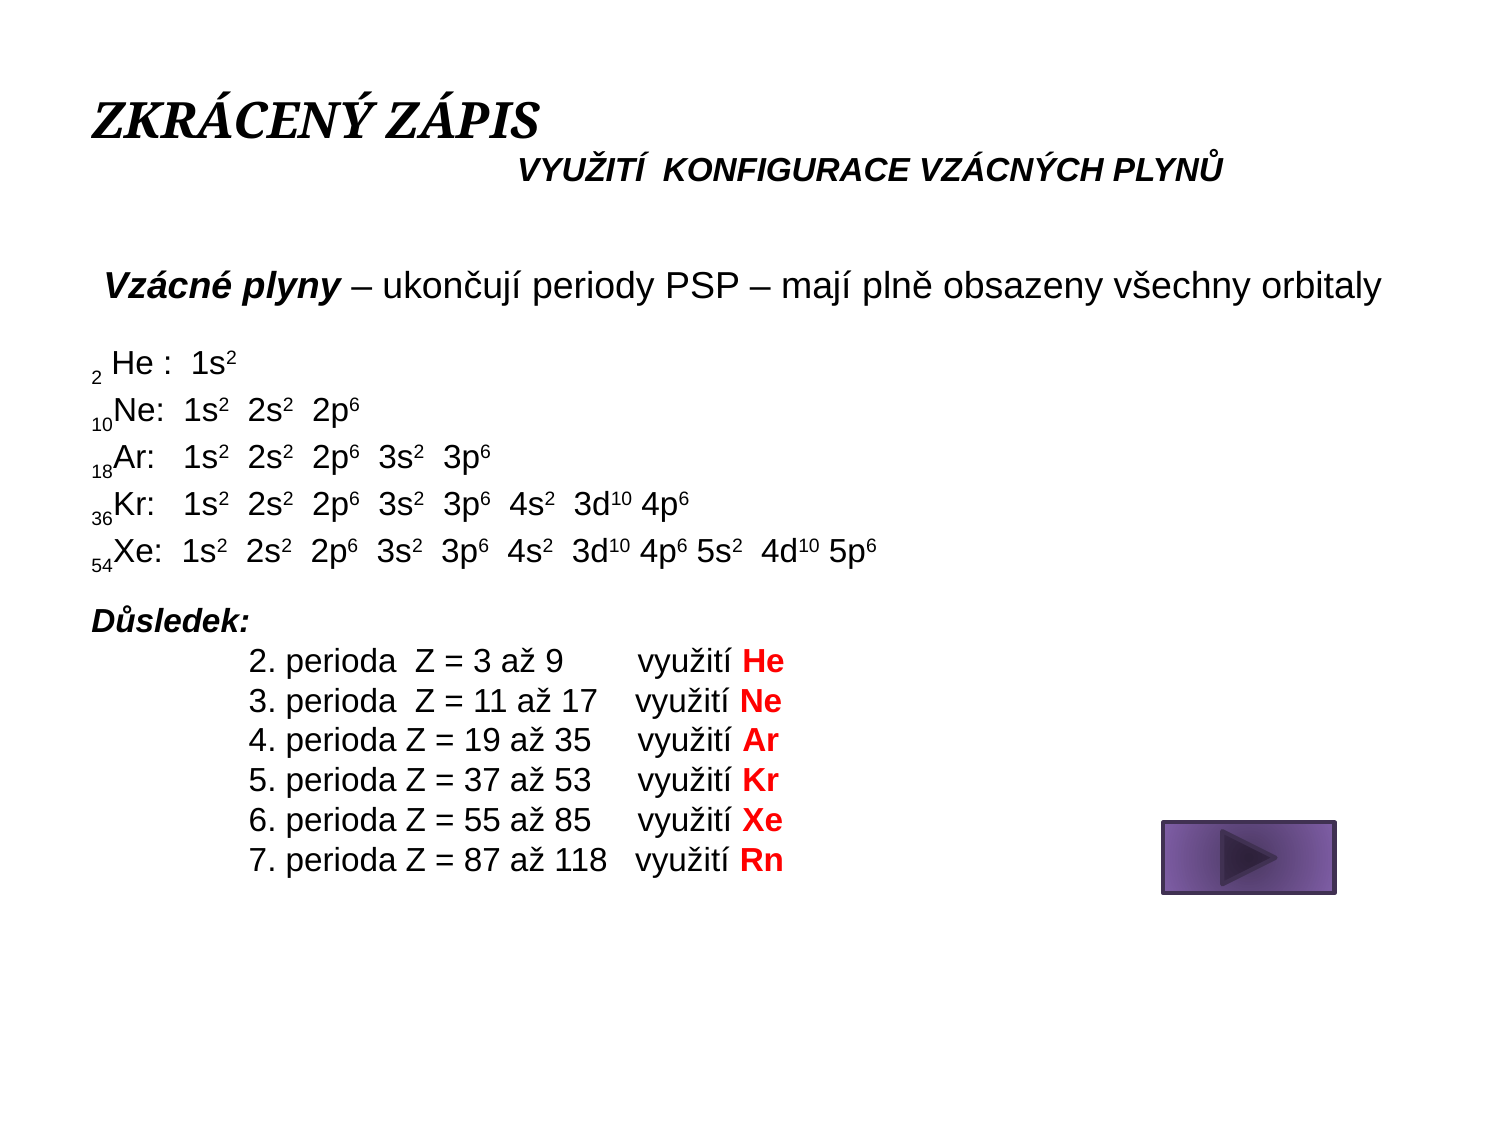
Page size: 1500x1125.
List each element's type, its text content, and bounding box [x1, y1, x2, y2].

text_box ZKRÁCENÝ ZÁPIS VYUŽITÍ KONFIGURACE VZÁCNÝCH PLYNŮ [76, 80, 1441, 196]
text_box Vzácné plyny – ukončují periody PSP – mají plně obsazeny všechny orbitaly [88, 253, 1447, 313]
text_box [1161, 820, 1337, 895]
text_box Důsledek: 2. perioda Z = 3 až 9 využití He 3. perioda Z = 11 až 17 využití Ne 4. perioda Z = 19 až 35 využití Ar 5. perioda Z = 37 až 53 využití Kr 6. perioda Z = 55 až 85 využití Xe 7. perioda Z = 87 až 118 využití Rn [76, 591, 1229, 886]
text_box 2 He : 1s2 10Ne: 1s2 2s2 2p6 18Ar: 1s2 2s2 2p6 3s2 3p6 36Kr: 1s2 2s2 2p6 3s2 3p6 4s2 3d10 4p6 54Xe: 1s2 2s2 2p6 3s2 3p6 4s2 3d10 4p6 5s2 4d10 5p6 [76, 333, 1193, 584]
